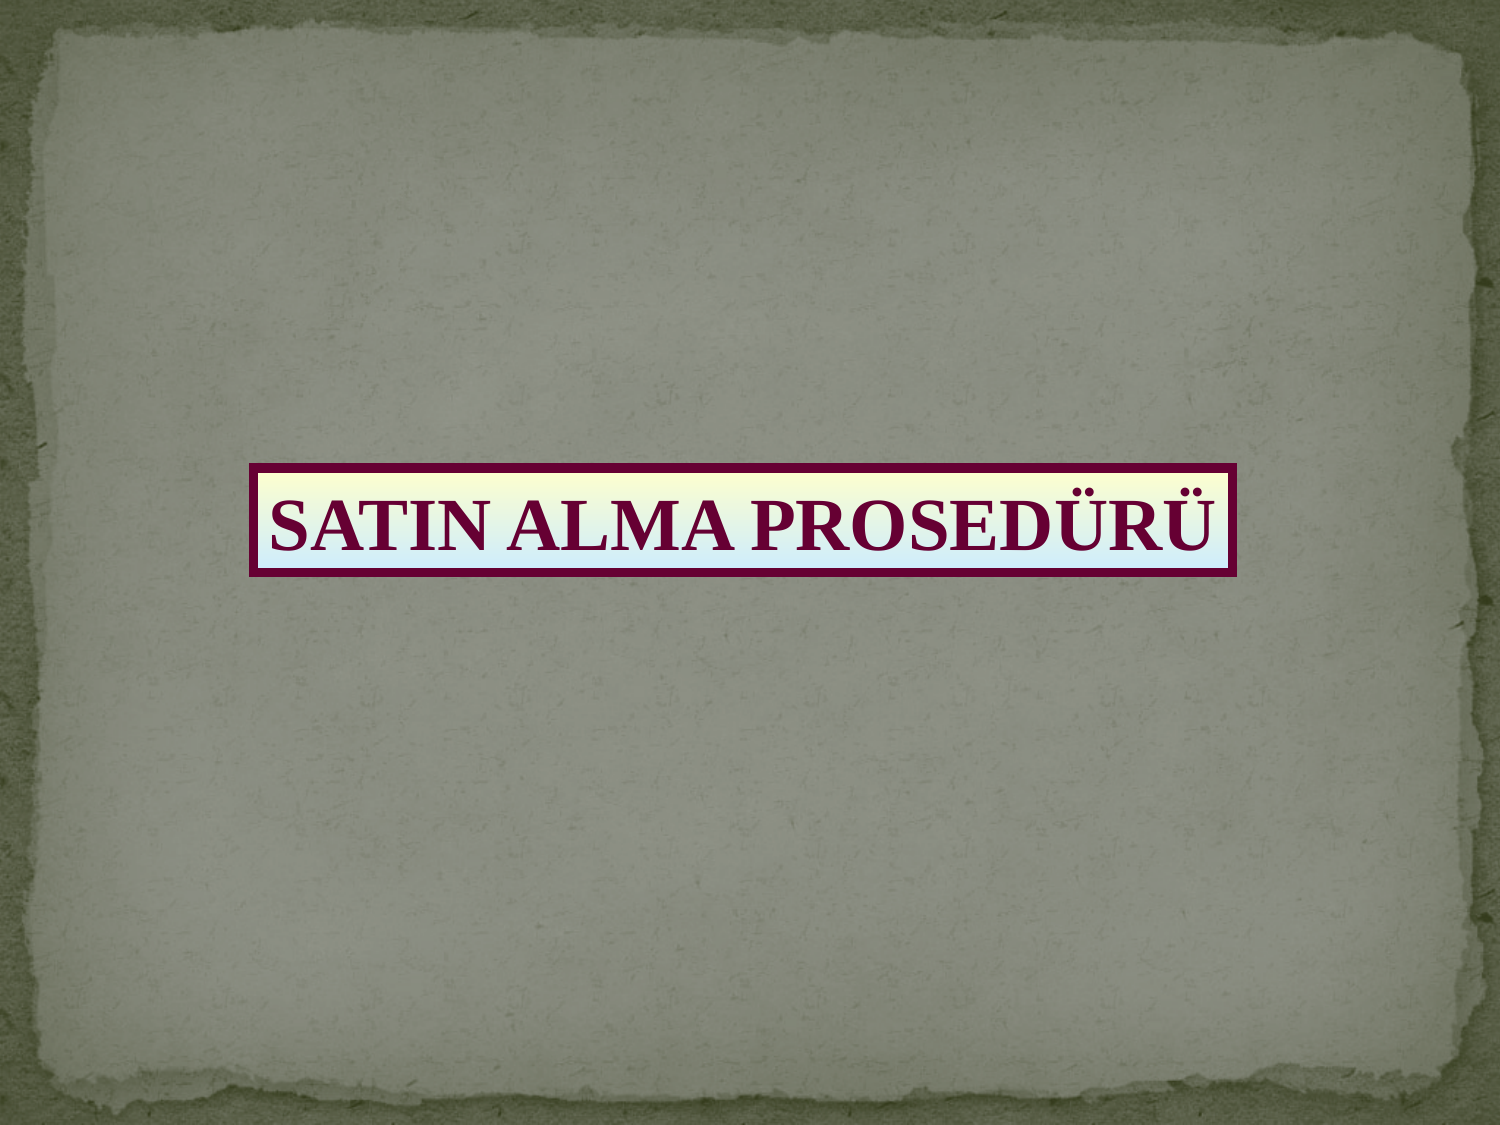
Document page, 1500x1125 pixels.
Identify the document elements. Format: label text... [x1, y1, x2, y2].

text_box SATIN ALMA PROSEDÜRÜ [253, 467, 1233, 573]
